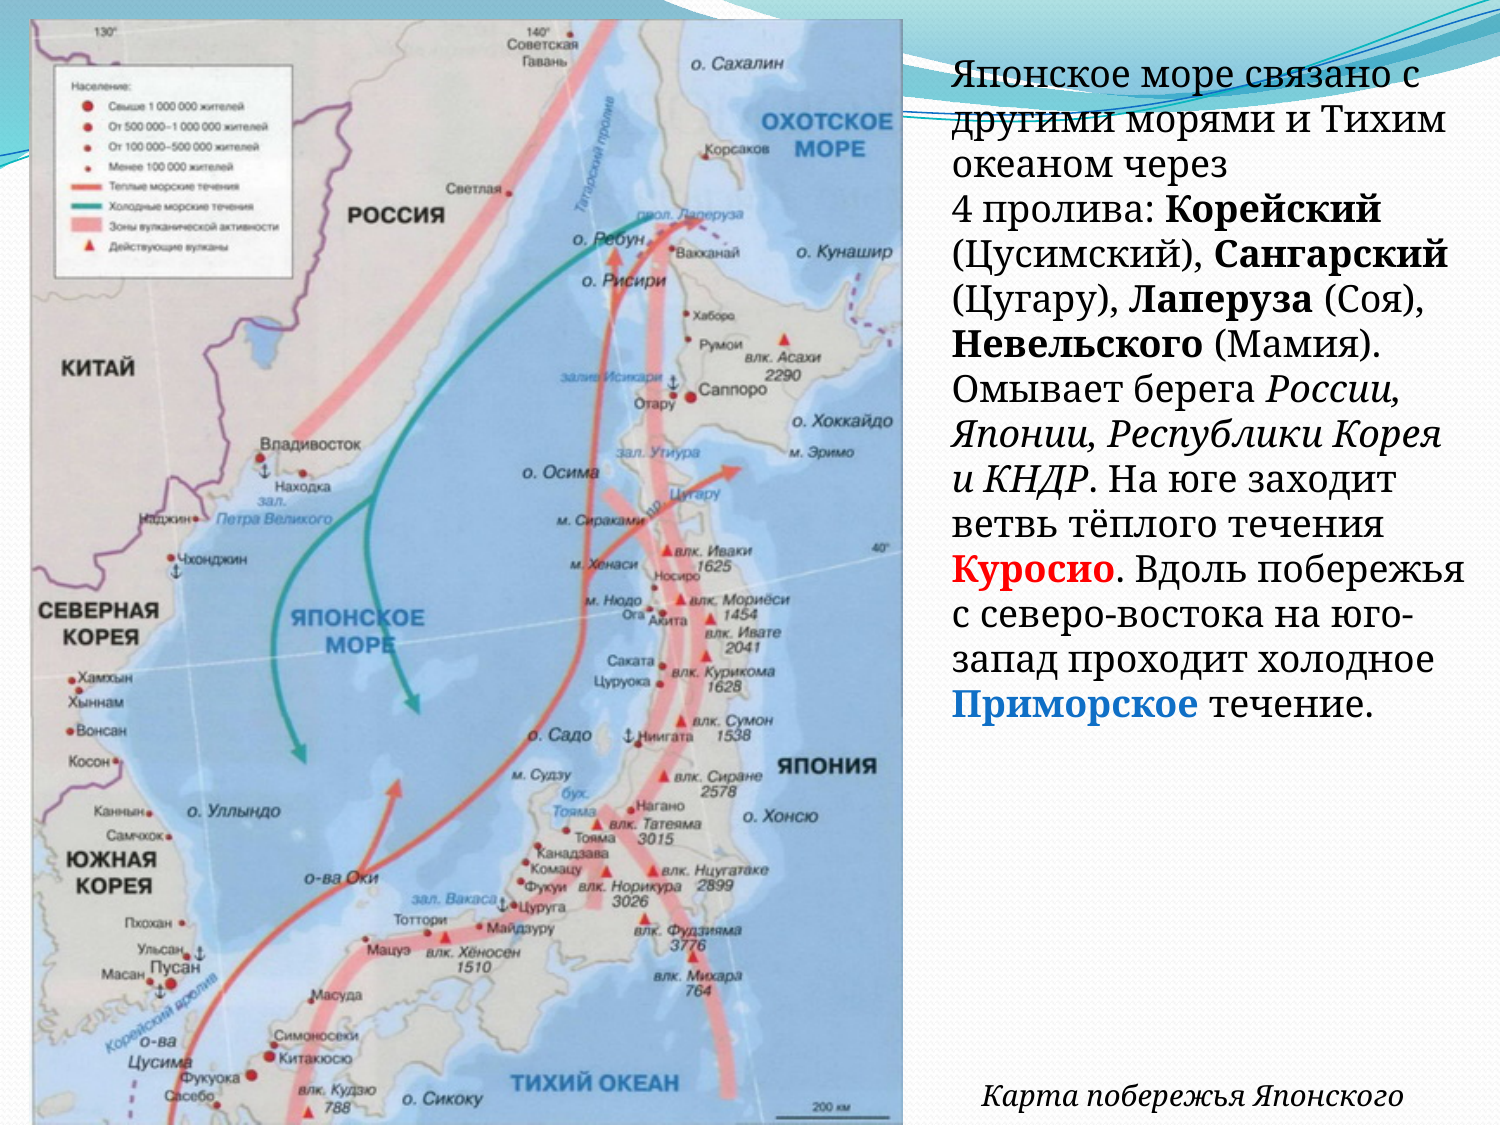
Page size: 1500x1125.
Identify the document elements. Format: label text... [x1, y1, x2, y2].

text_box Карта побережья Японского моря [936, 1069, 1457, 1125]
text_box Японское море связано с другими морями и Тихим океаном через 4 пролива: Корейский (Цусимский), Сангарский (Цугару), Лаперуза (Соя), Невельского (Мамия). Омывает берега России, Японии, Республики Корея и КНДР. На юге заходит ветвь тёплого течения Куросио. Вдоль побережья с северо-востока на юго-запад проходит холодное Приморское течение. [936, 42, 1487, 733]
picture [29, 18, 903, 1125]
